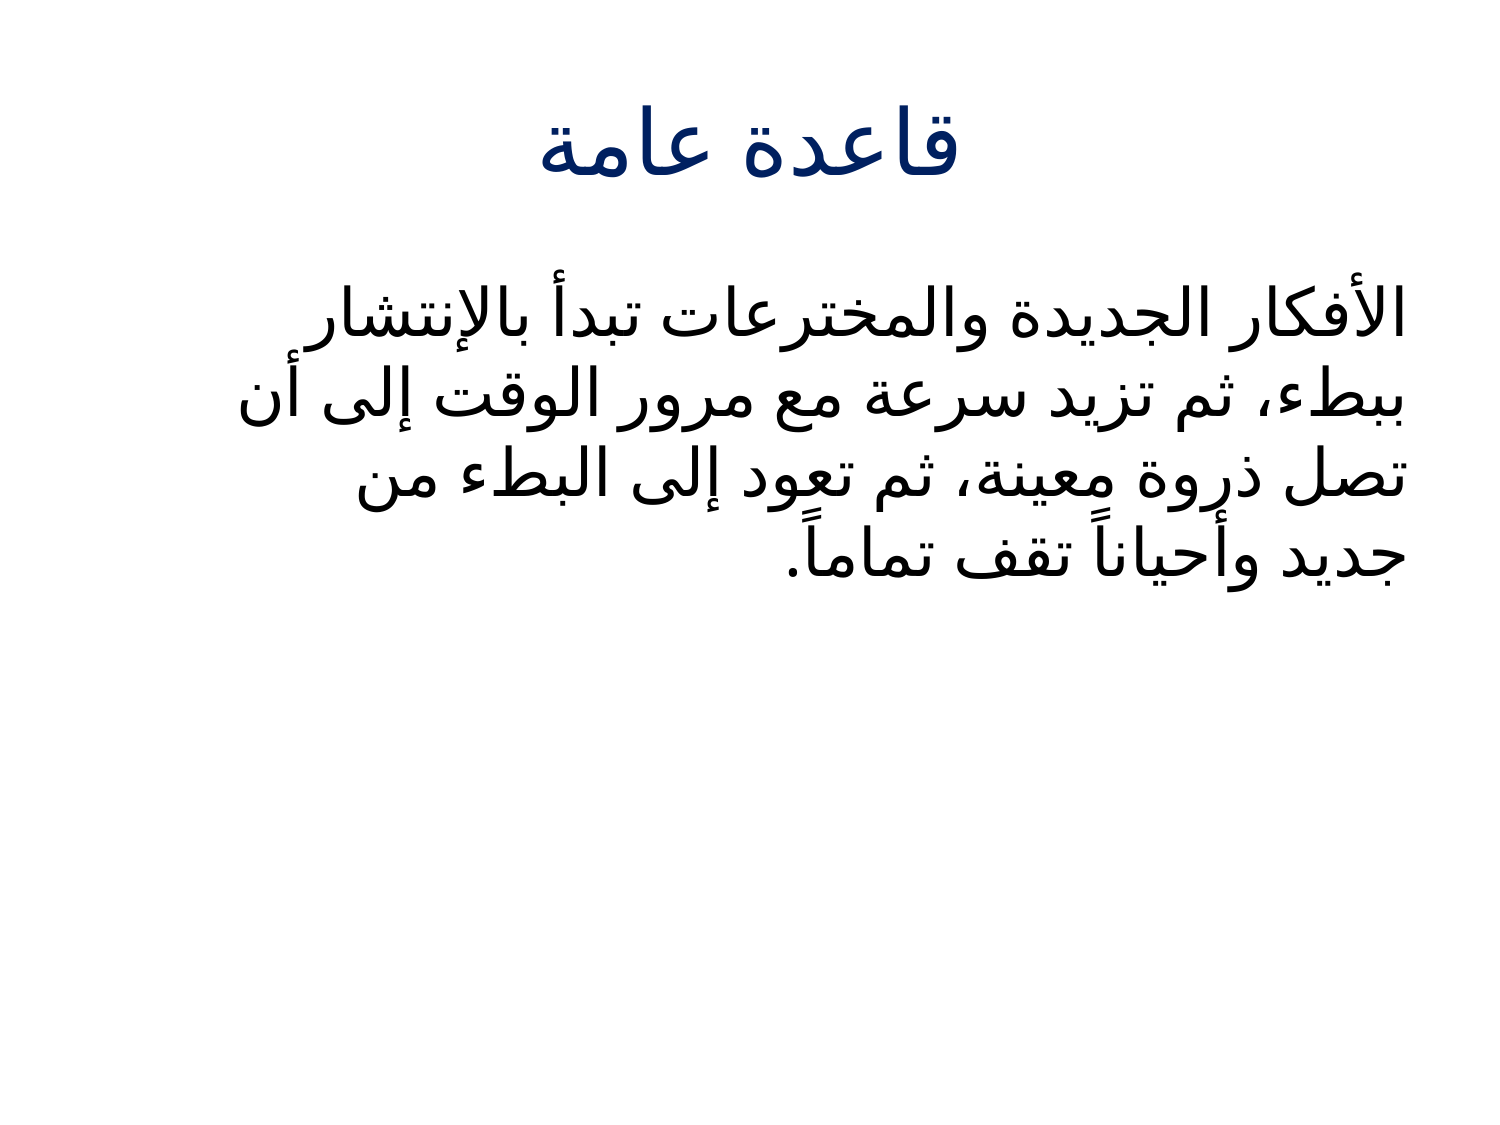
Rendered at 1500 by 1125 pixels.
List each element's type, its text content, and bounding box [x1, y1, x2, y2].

title قاعدة عامة [75, 45, 1425, 233]
list الأفكار الجديدة والمخترعات تبدأ بالإنتشار ببطء، ثم تزيد سرعة مع مرور الوقت إلى أن تصل ذروة معينة، ثم تعود إلى البطء من جديد وأحياناً تقف تماماً. [194, 262, 1425, 1005]
